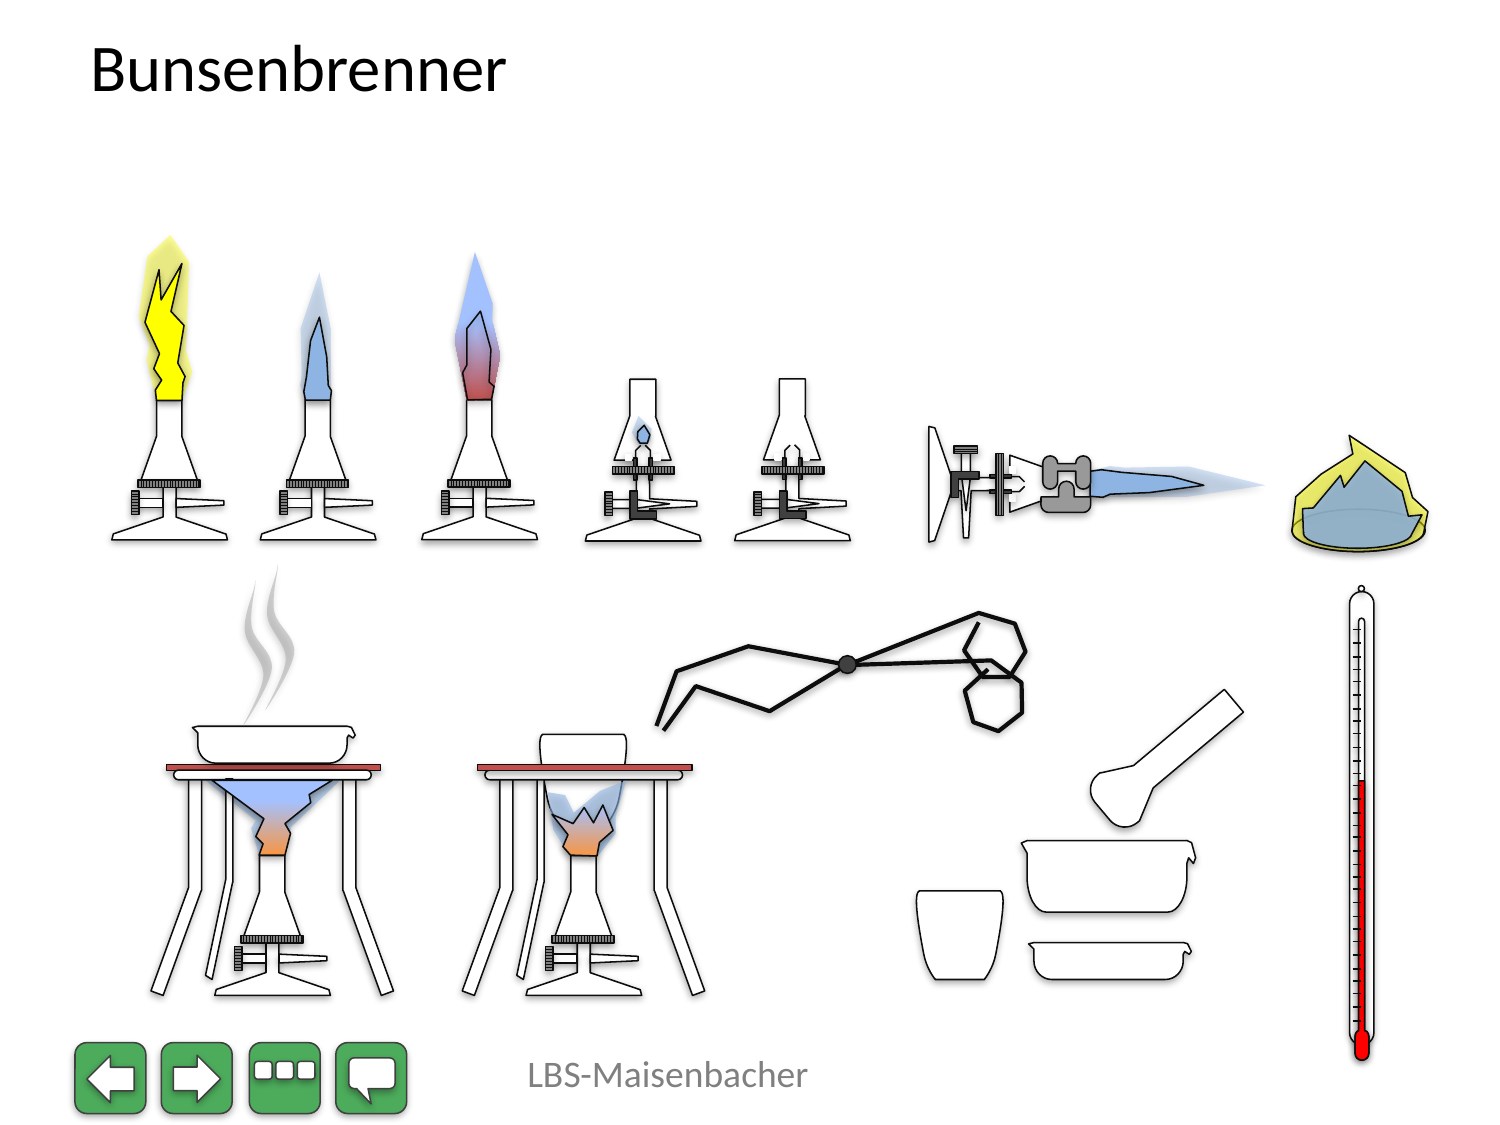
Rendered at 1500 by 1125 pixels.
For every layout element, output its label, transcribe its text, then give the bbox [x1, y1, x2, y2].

text_box [915, 890, 1004, 981]
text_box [150, 563, 394, 996]
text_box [1349, 585, 1375, 1061]
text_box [585, 378, 702, 542]
title Bunsenbrenner [75, 20, 1425, 110]
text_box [928, 426, 1266, 543]
footer LBS-Maisenbacher [512, 1042, 988, 1103]
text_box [421, 251, 538, 540]
text_box [1020, 839, 1197, 913]
text_box [1027, 941, 1193, 981]
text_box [734, 378, 851, 541]
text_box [1291, 435, 1429, 552]
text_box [111, 234, 228, 541]
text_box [656, 612, 1030, 731]
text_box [461, 734, 706, 996]
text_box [260, 272, 377, 541]
text_box [1089, 688, 1245, 828]
